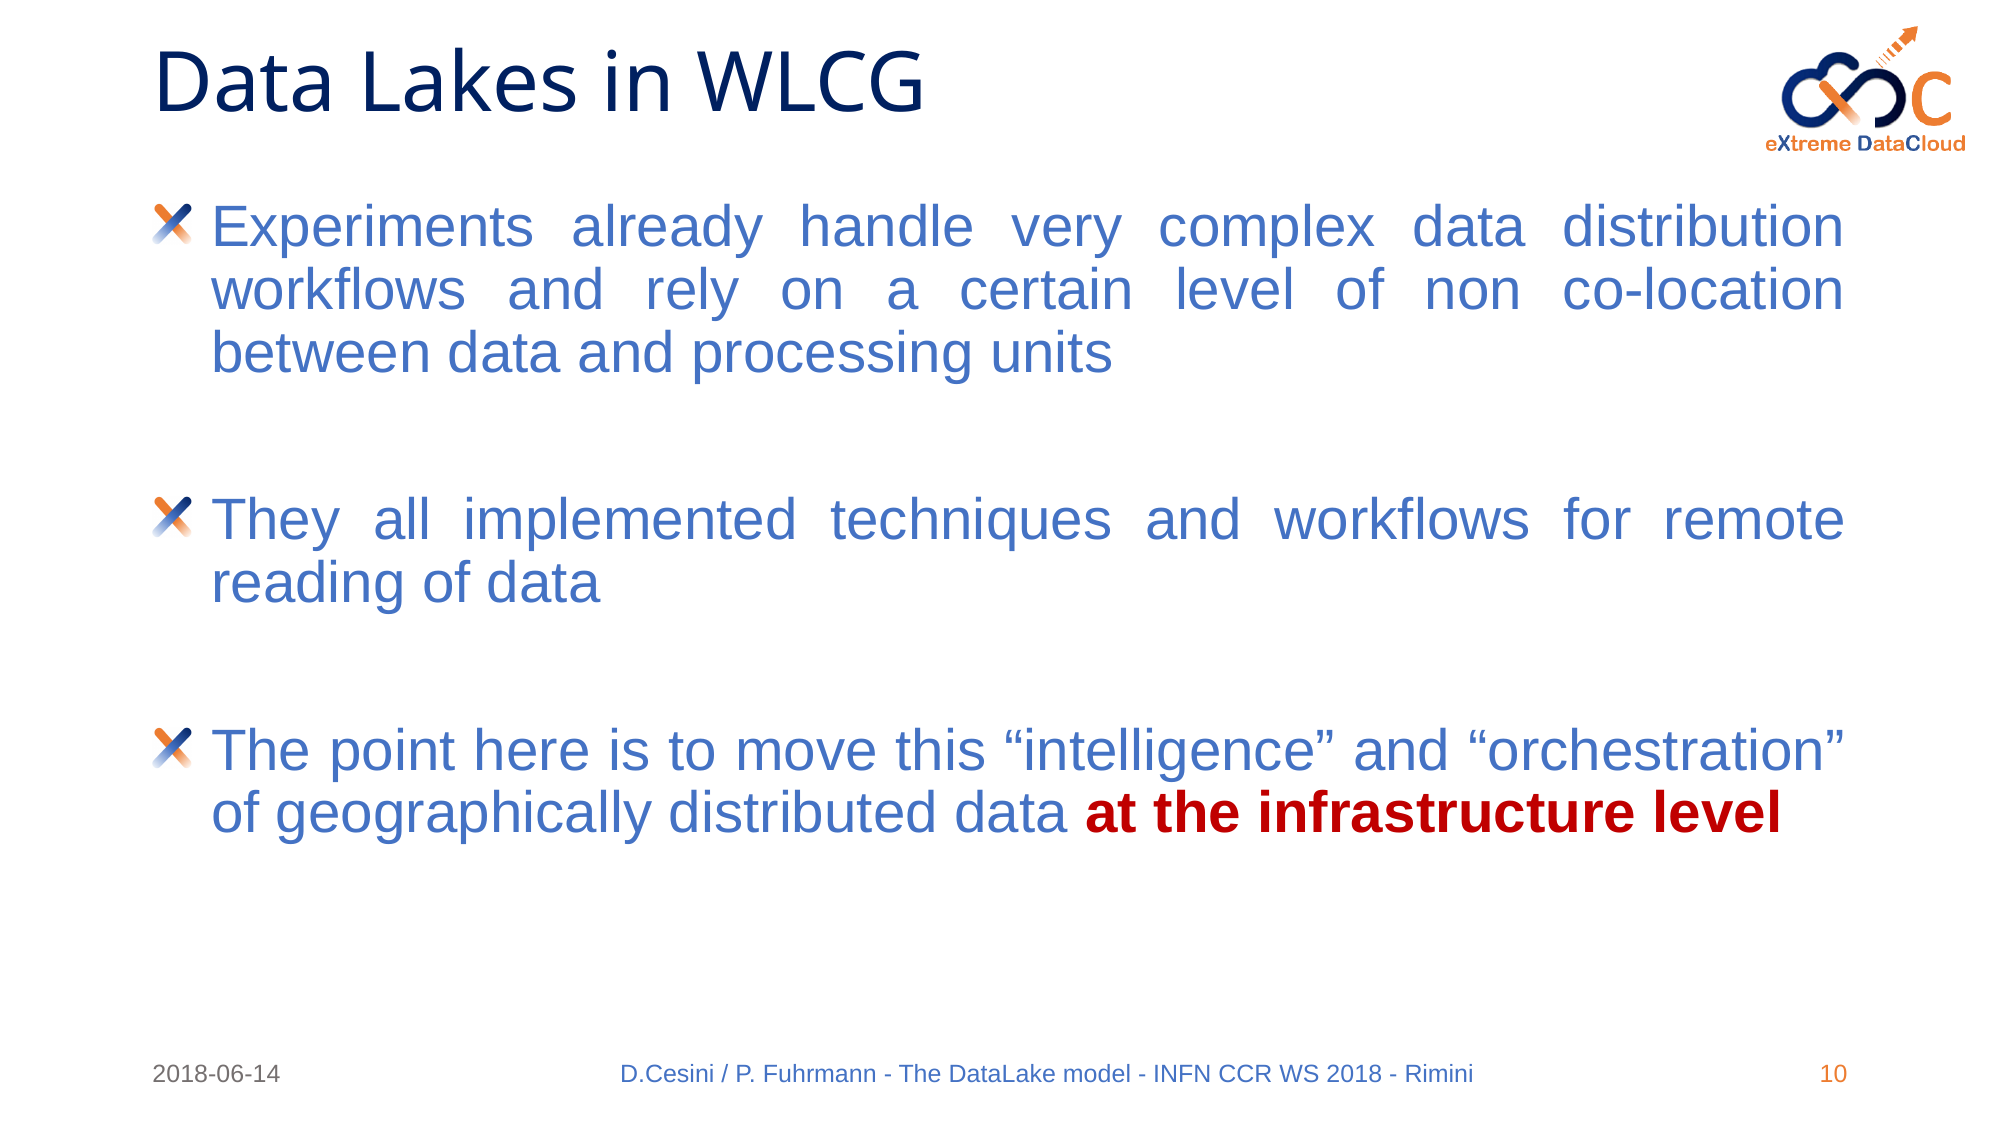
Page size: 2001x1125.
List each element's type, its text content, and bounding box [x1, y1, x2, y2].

picture [152, 203, 192, 245]
picture [152, 727, 192, 769]
footer D.Cesini / P. Fuhrmann - The DataLake model - INFN CCR WS 2018 - Rimini [600, 1042, 1496, 1103]
list Experiments already handle very complex data distribution workflows and rely on a certain level of non co-location between data and processing units They all implemented techniques and workflows for remote reading of data The point here is to move this “intelligence” and “orchestration” of geographically distributed data at the infrastructure level [137, 189, 1863, 1014]
slide_number 10 [1744, 1042, 1863, 1103]
title Data Lakes in WLCG [137, 18, 1777, 152]
picture [1740, 18, 1985, 170]
picture [152, 496, 192, 538]
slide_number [137, 1042, 403, 1103]
